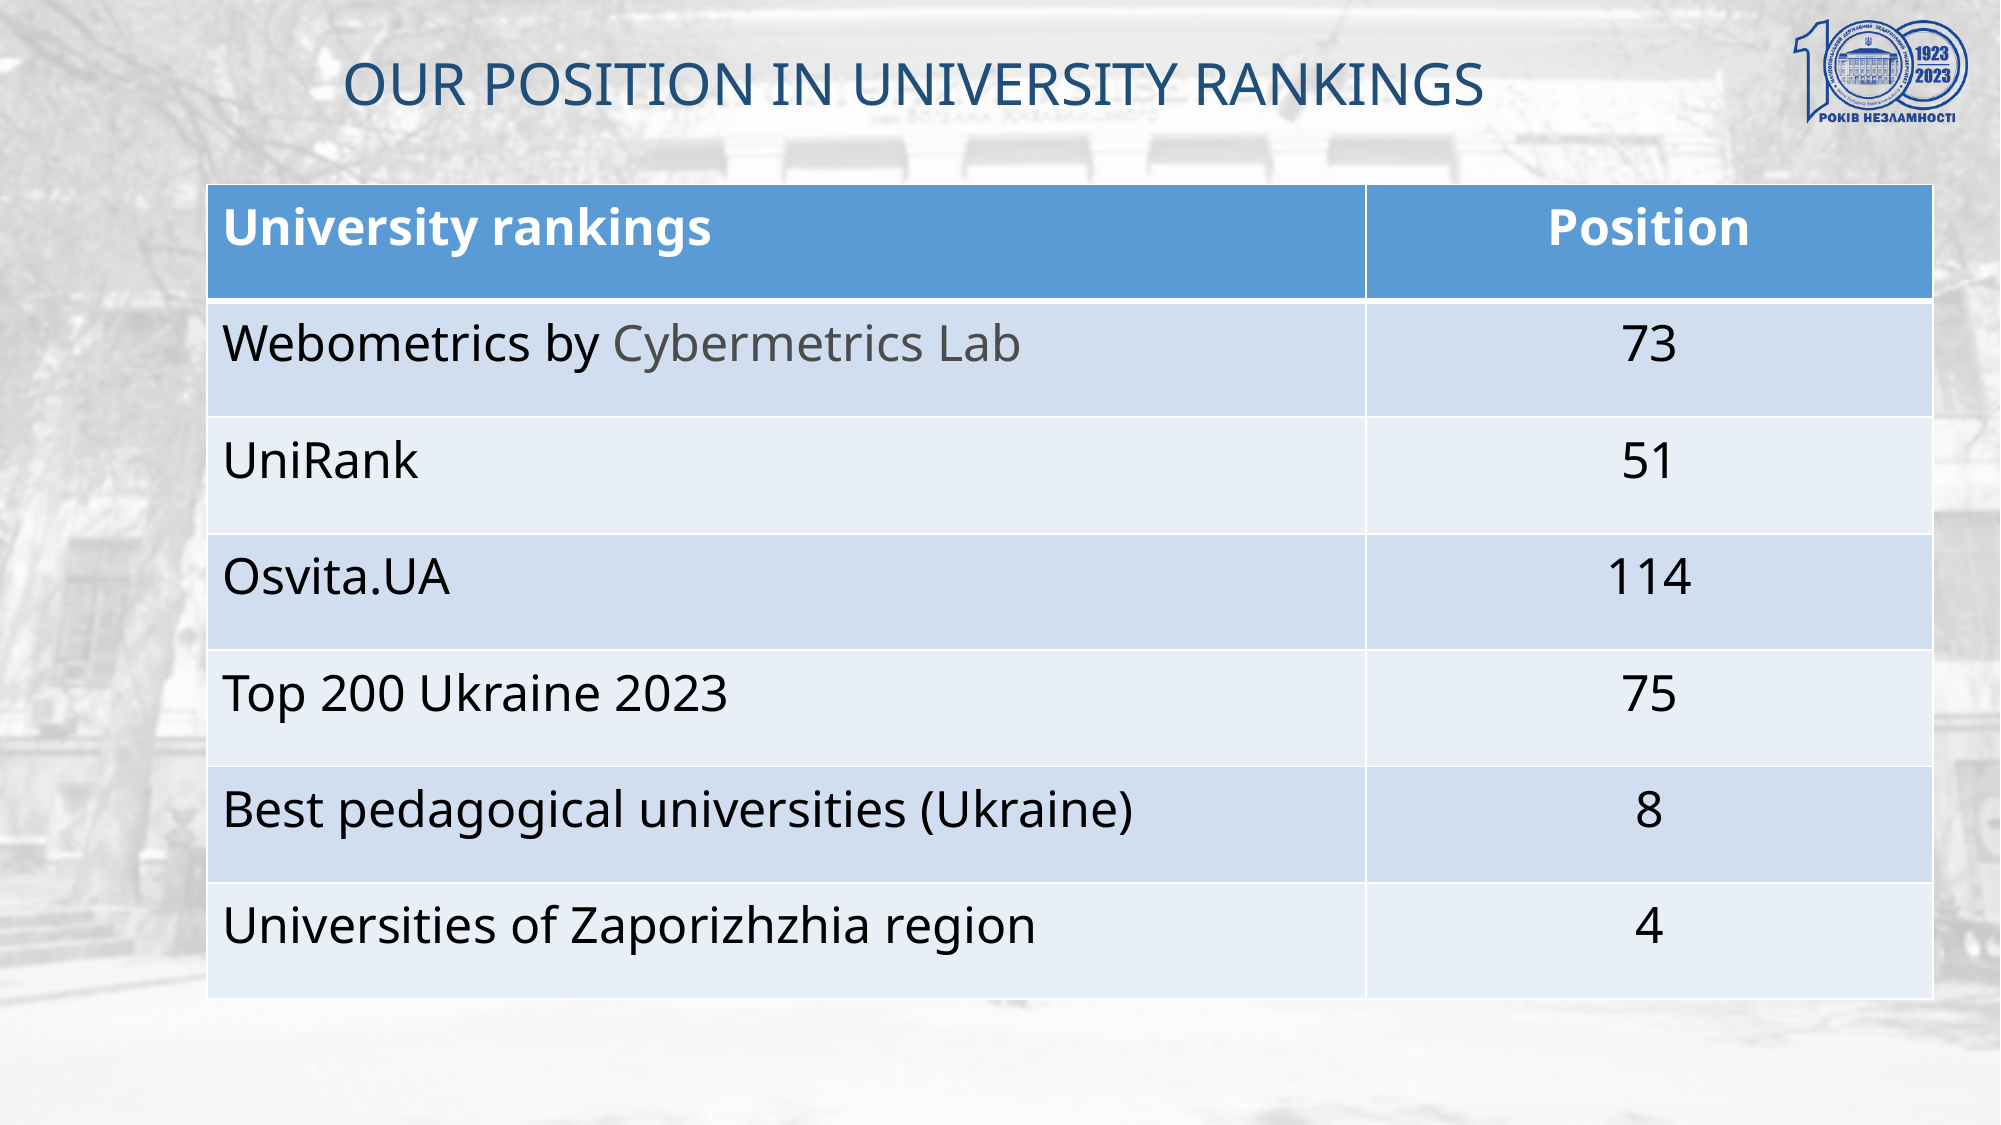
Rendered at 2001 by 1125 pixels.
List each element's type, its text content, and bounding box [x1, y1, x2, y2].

table_cell 114 [1367, 535, 1932, 649]
text_box Our position in university rankings [211, 39, 1618, 125]
table_cell 8 [1367, 767, 1932, 882]
table_cell Top 200 Ukraine 2023 [208, 651, 1365, 766]
table_cell Osvita.UA [208, 535, 1365, 649]
table_cell Webometrics by Cybermetrics Lab [208, 304, 1365, 416]
table_cell 75 [1367, 651, 1932, 766]
table_header Position [1367, 185, 1932, 298]
table_cell 51 [1367, 418, 1932, 533]
picture [1793, 19, 1968, 126]
table_cell Best pedagogical universities (Ukraine) [208, 767, 1365, 882]
table_cell 73 [1367, 304, 1932, 416]
table_cell 4 [1367, 884, 1932, 998]
table_cell UniRank [208, 418, 1365, 533]
table_cell Universities of Zaporizhzhia region [208, 884, 1365, 998]
table_header University rankings [208, 185, 1365, 298]
